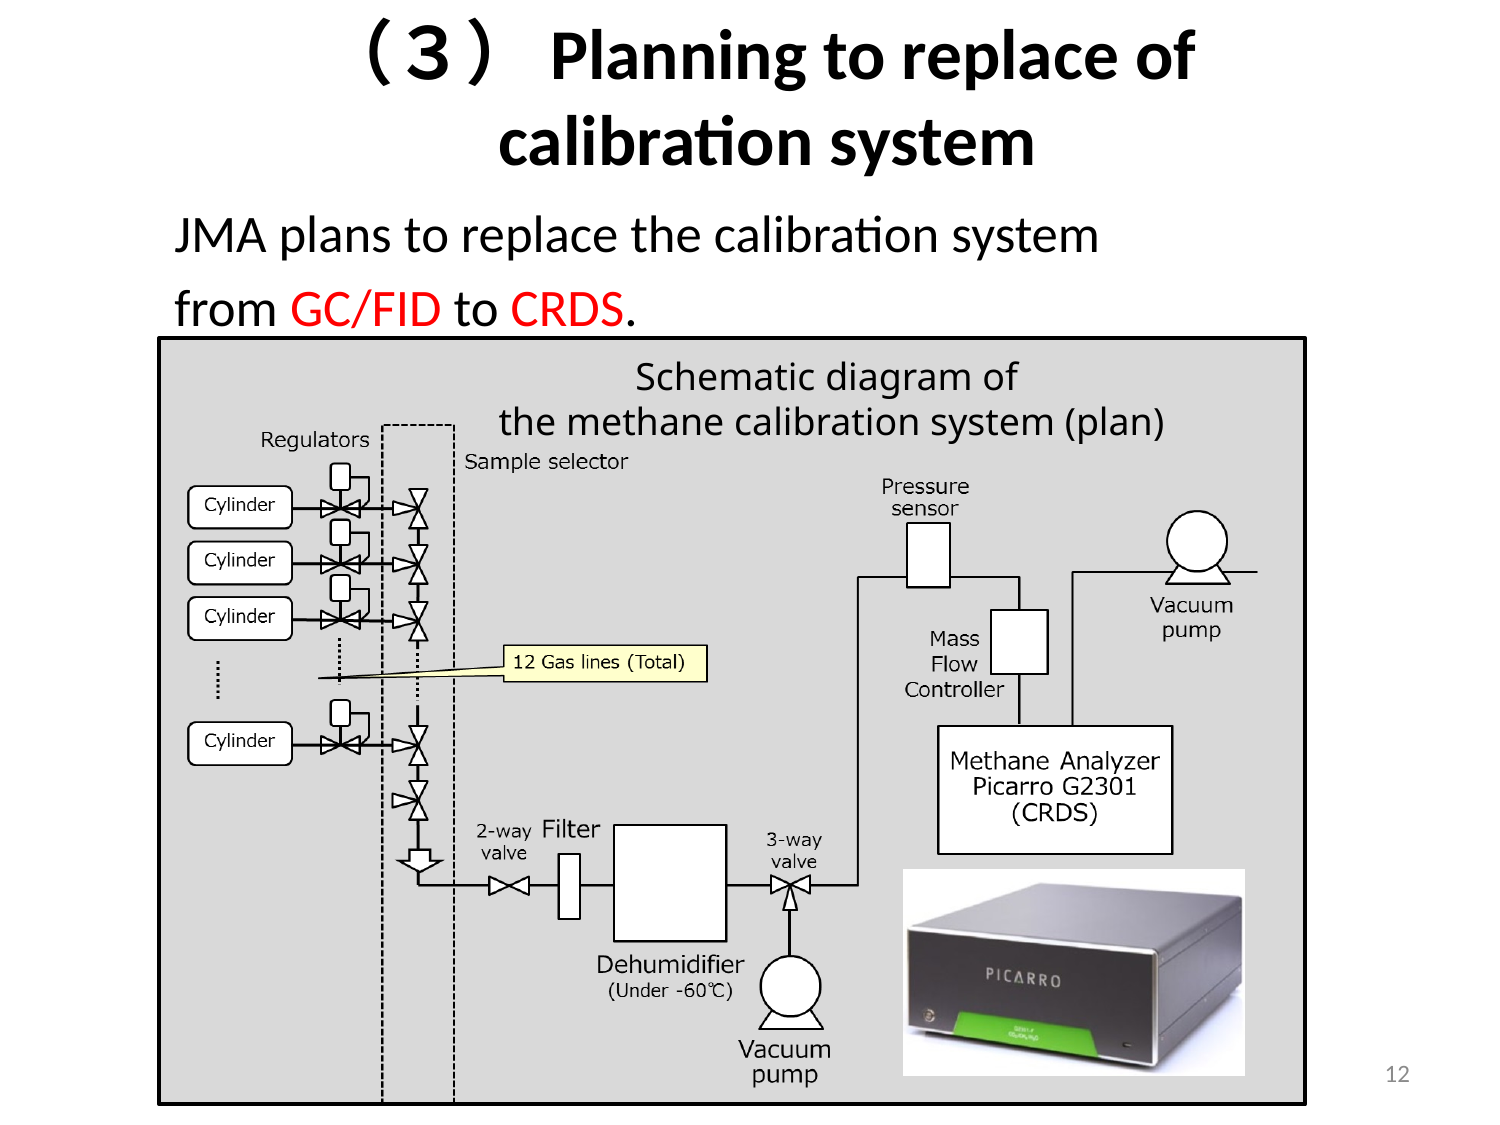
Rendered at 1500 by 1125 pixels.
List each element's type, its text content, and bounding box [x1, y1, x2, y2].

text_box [159, 337, 1306, 1105]
slide_number 12 [1310, 1042, 1425, 1103]
title （３）Planning to replace of calibration system [53, 0, 1483, 188]
list JMA plans to replace the calibration system from GC/FID to CRDS. [159, 192, 1477, 346]
picture [187, 422, 1270, 1107]
